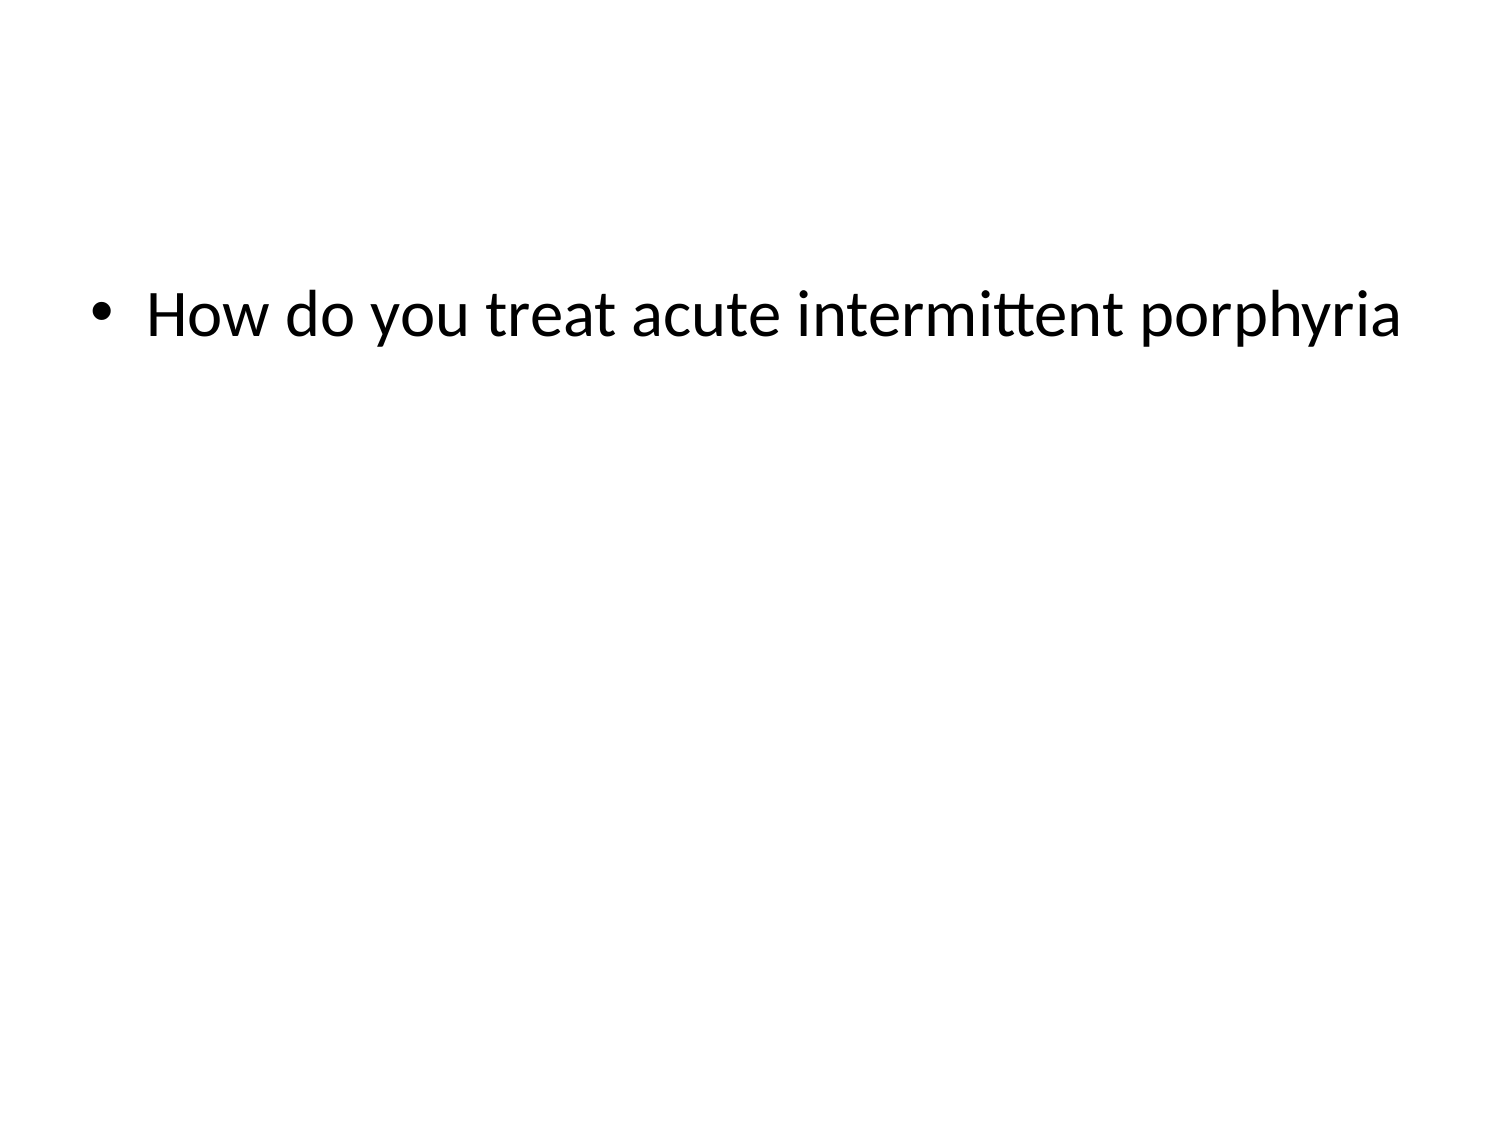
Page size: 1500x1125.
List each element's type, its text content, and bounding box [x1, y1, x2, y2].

list How do you treat acute intermittent porphyria [75, 262, 1425, 1005]
